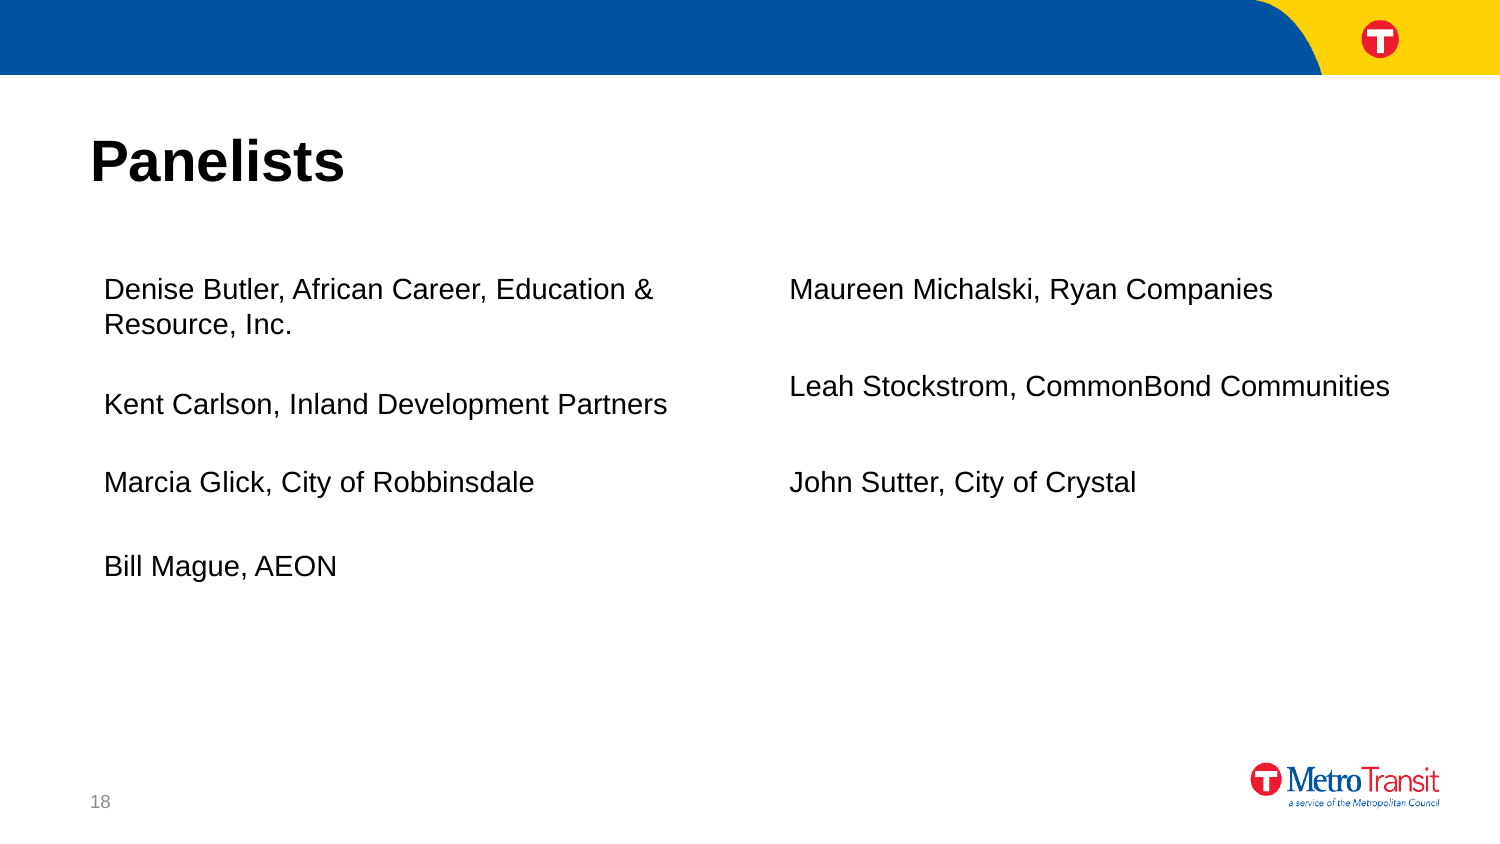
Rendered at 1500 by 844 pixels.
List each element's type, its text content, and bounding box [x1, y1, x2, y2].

slide_number 18 [75, 779, 425, 824]
text_box Denise Butler, African Career, Education & Resource, Inc. [88, 262, 673, 328]
picture [0, 0, 1500, 75]
text_box Maureen Michalski, Ryan Companies [774, 262, 1441, 318]
picture [75, 755, 1500, 844]
text_box Leah Stockstrom, CommonBond Communities [774, 360, 1441, 416]
text_box Marcia Glick, City of Robbinsdale [88, 455, 755, 511]
title Panelists [75, 76, 1425, 201]
text_box Bill Mague, AEON [88, 539, 755, 595]
text_box Kent Carlson, Inland Development Partners [88, 377, 689, 433]
text_box John Sutter, City of Crystal [774, 455, 1441, 511]
